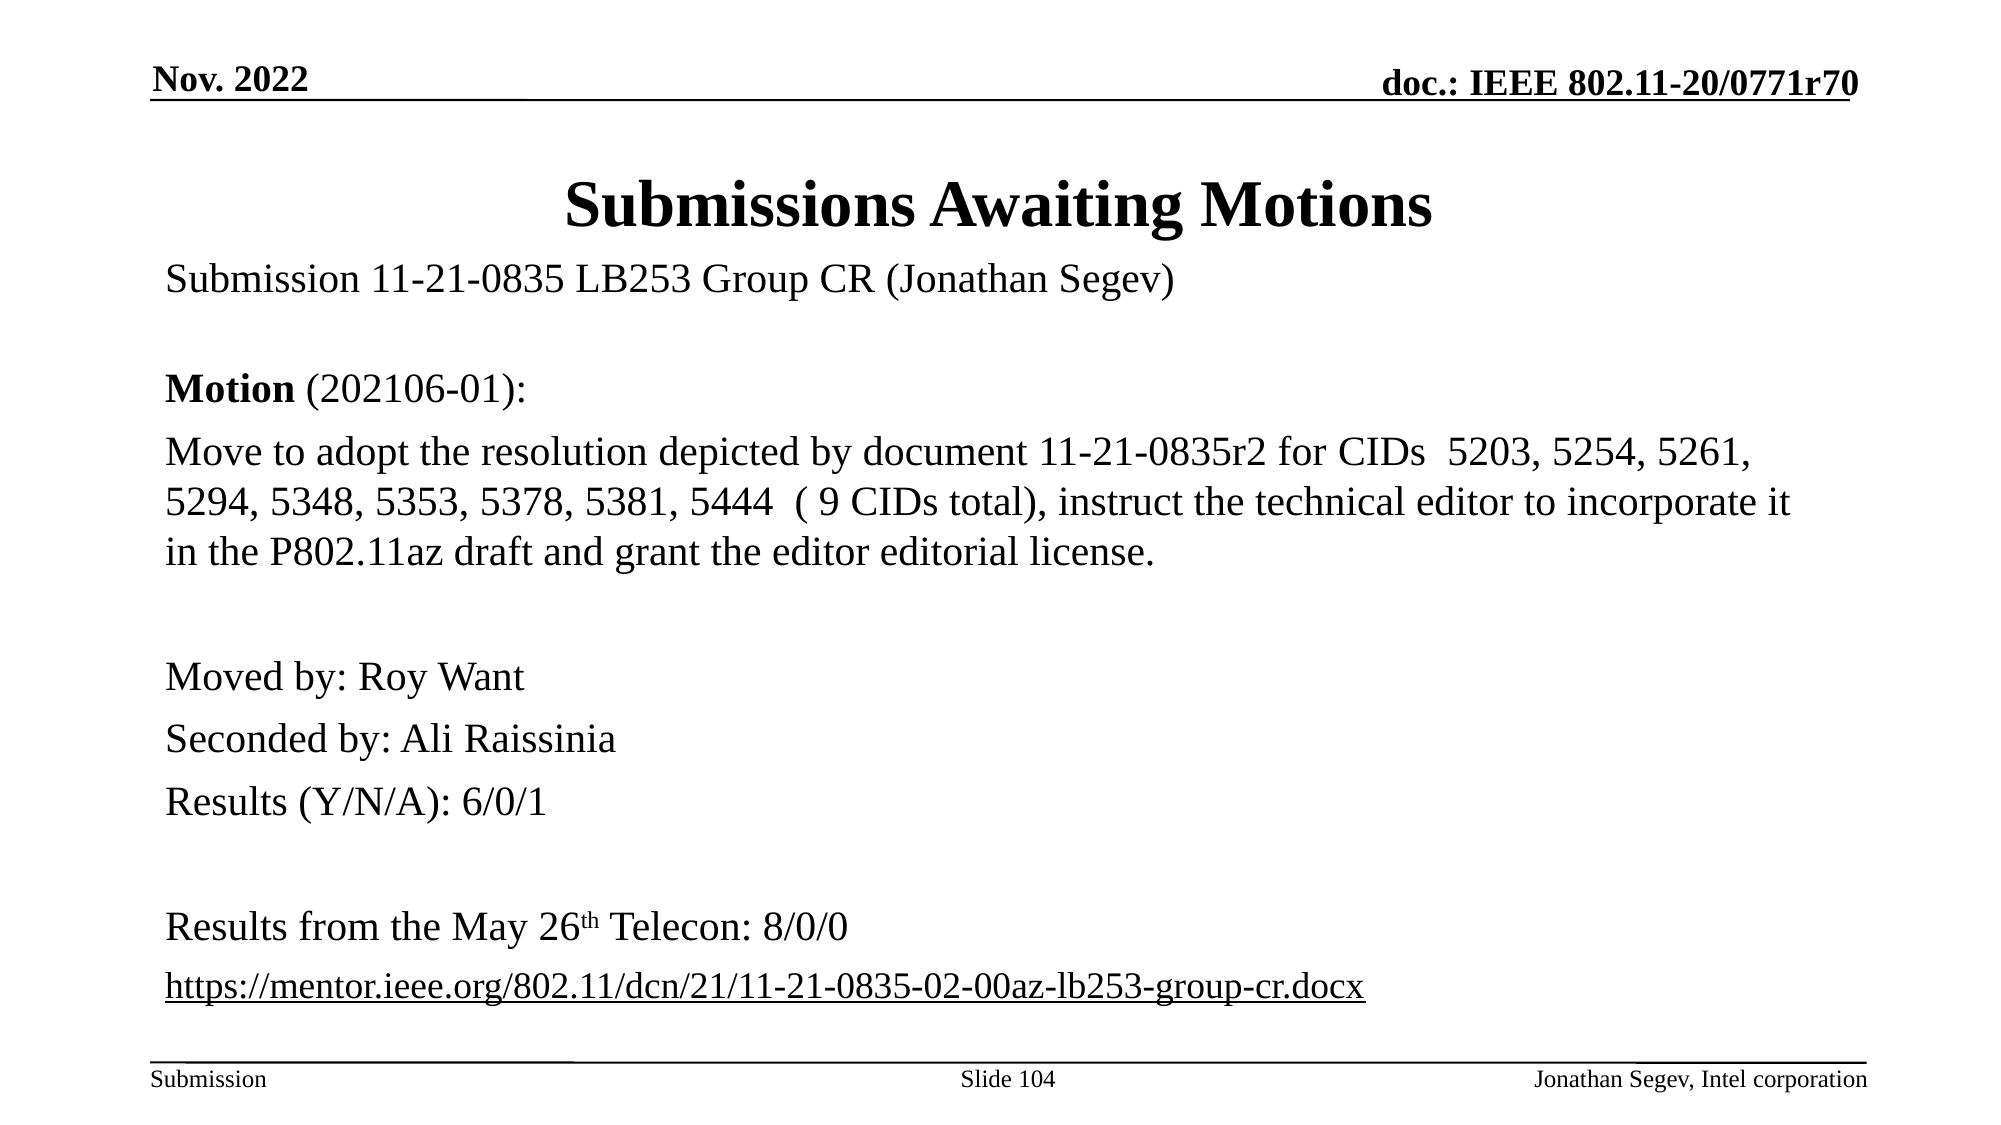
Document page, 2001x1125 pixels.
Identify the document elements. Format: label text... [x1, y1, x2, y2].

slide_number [152, 54, 563, 100]
slide_number Slide 104 [950, 1061, 1067, 1123]
footer Jonathan Segev, Intel corporation [1171, 1061, 1869, 1093]
list Submission 11-21-0835 LB253 Group CR (Jonathan Segev) Motion (202106-01): Move to adopt the resolution depicted by document 11-21-0835r2 for CIDs 5203, 5254, 5261, 5294, 5348, 5353, 5378, 5381, 5444 ( 9 CIDs total), instruct the technical editor to incorporate it in the P802.11az draft and grant the editor editorial license. Moved by: Roy Want Seconded by: Ali Raissinia Results (Y/N/A): 6/0/1 Results from the May 26th Telecon: 8/0/0 https://mentor.ieee.org/802.11/dcn/21/11-21-0835-02-00az-lb253-group-cr.docx [149, 243, 1850, 1000]
title Submissions Awaiting Motions [149, 112, 1850, 243]
